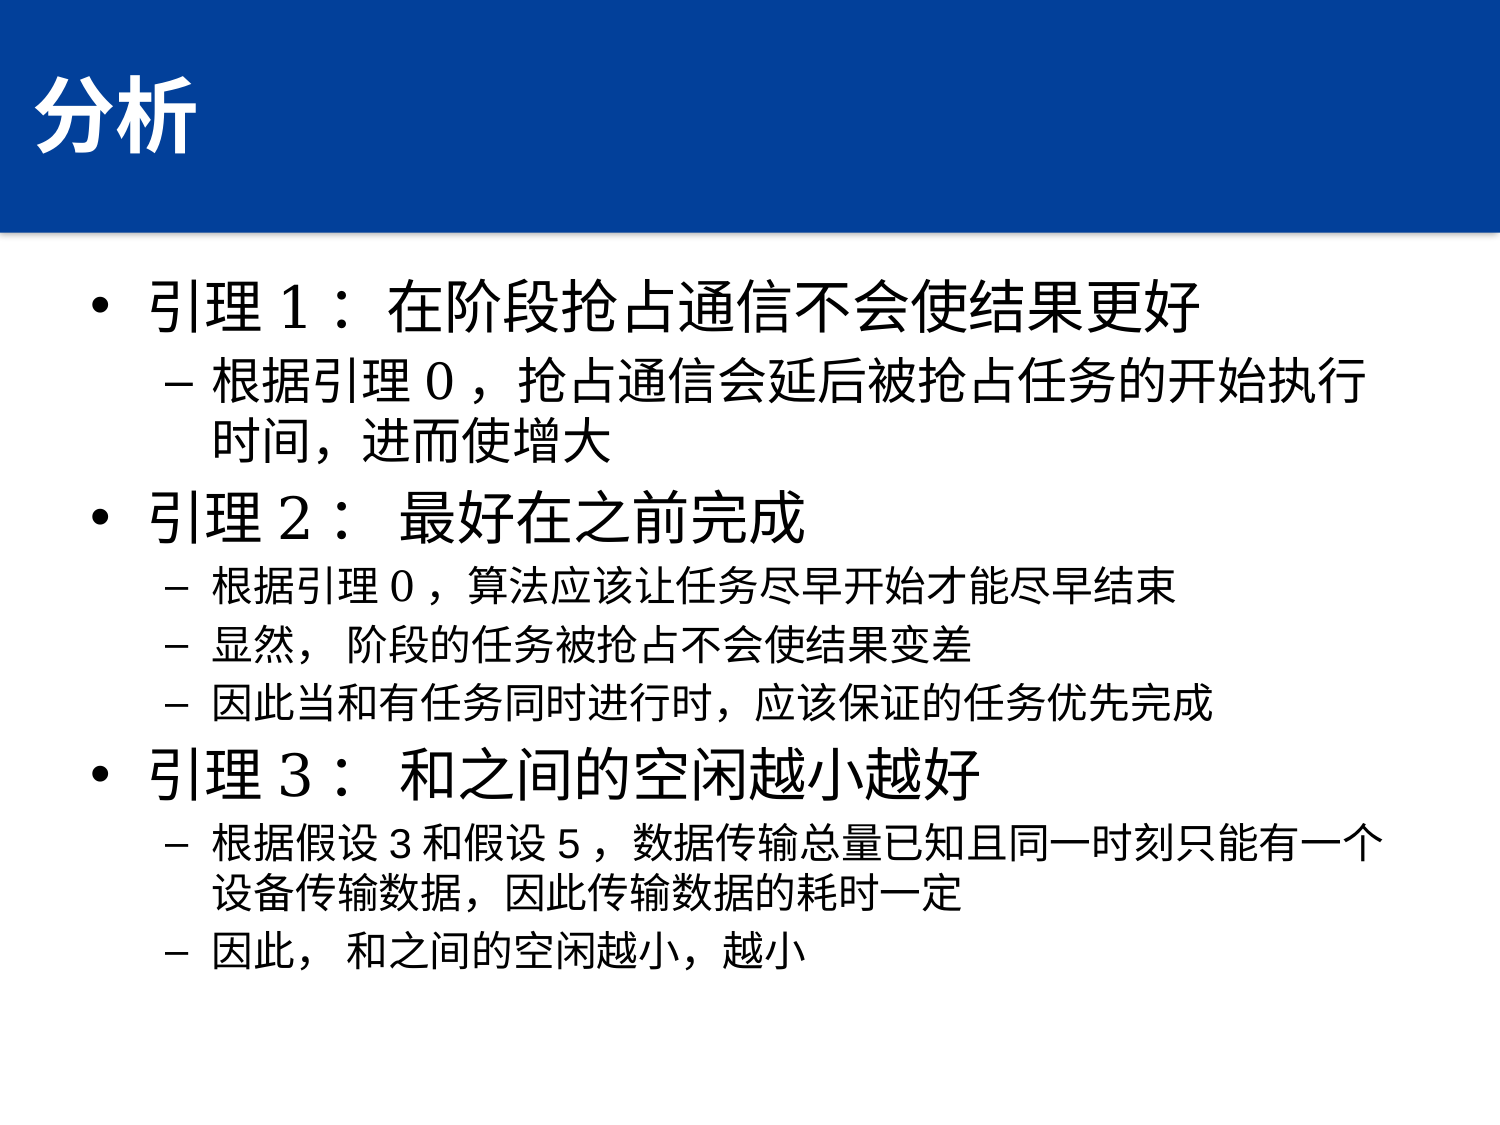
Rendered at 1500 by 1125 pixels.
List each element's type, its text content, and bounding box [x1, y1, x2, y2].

title 分析 [17, 19, 1368, 207]
